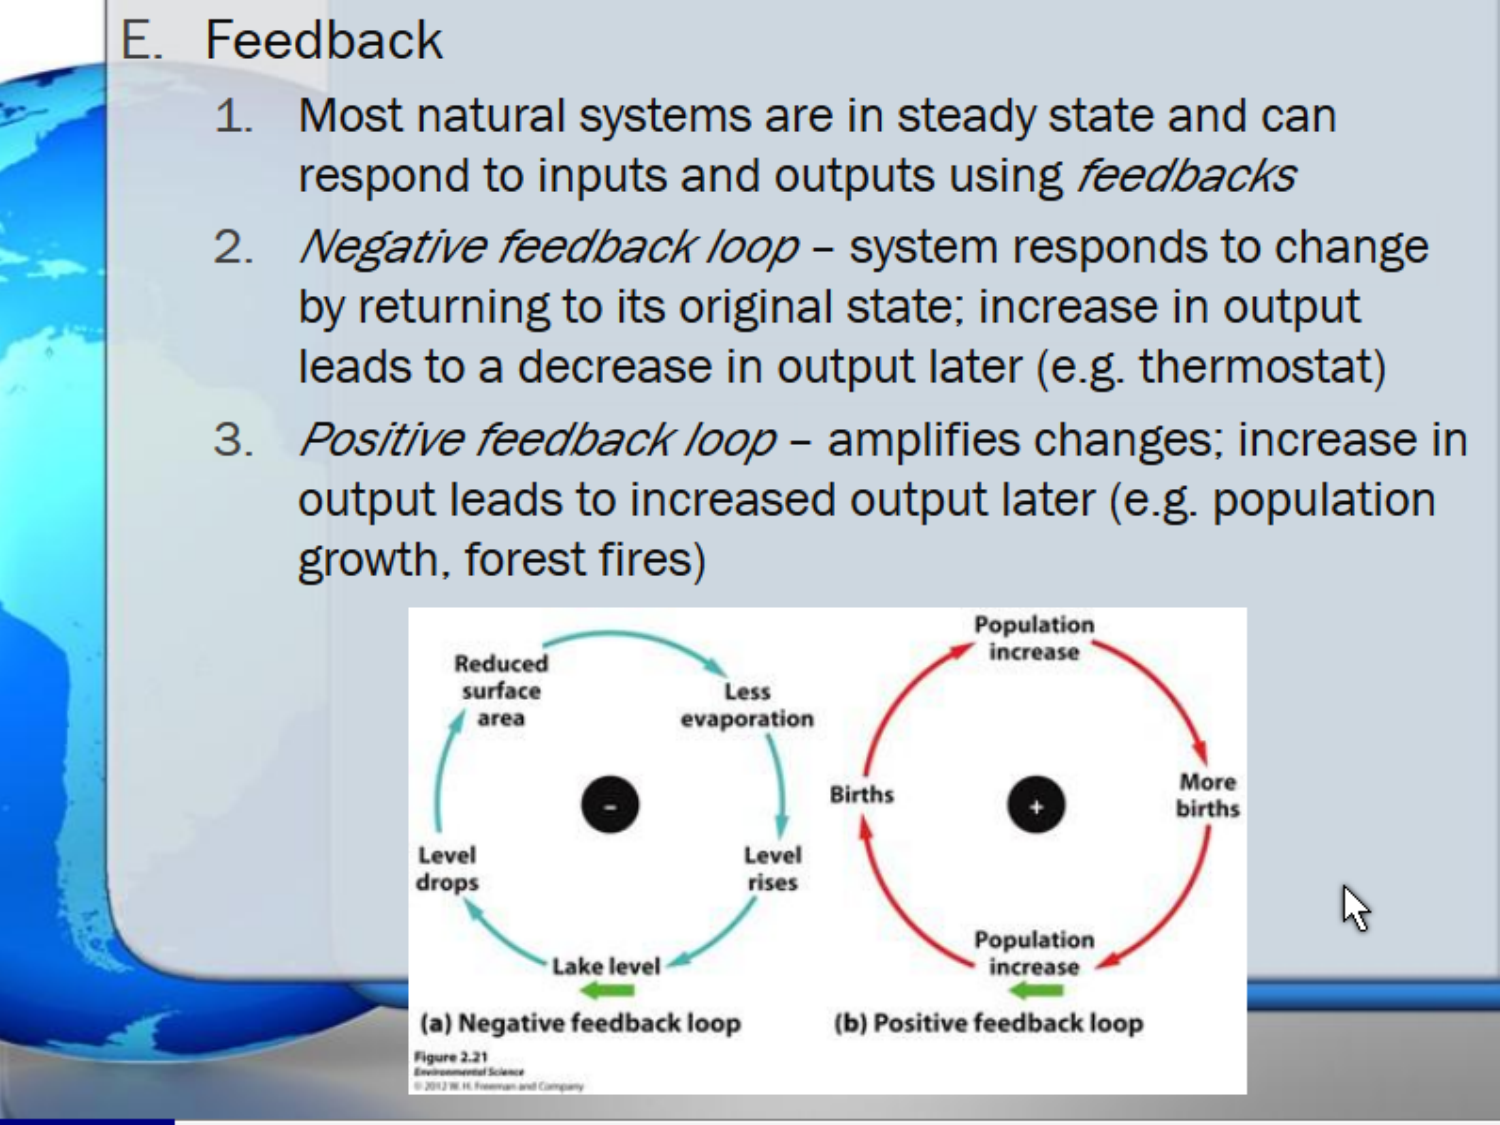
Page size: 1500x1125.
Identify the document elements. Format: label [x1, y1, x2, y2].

list [0, 0, 1500, 1125]
